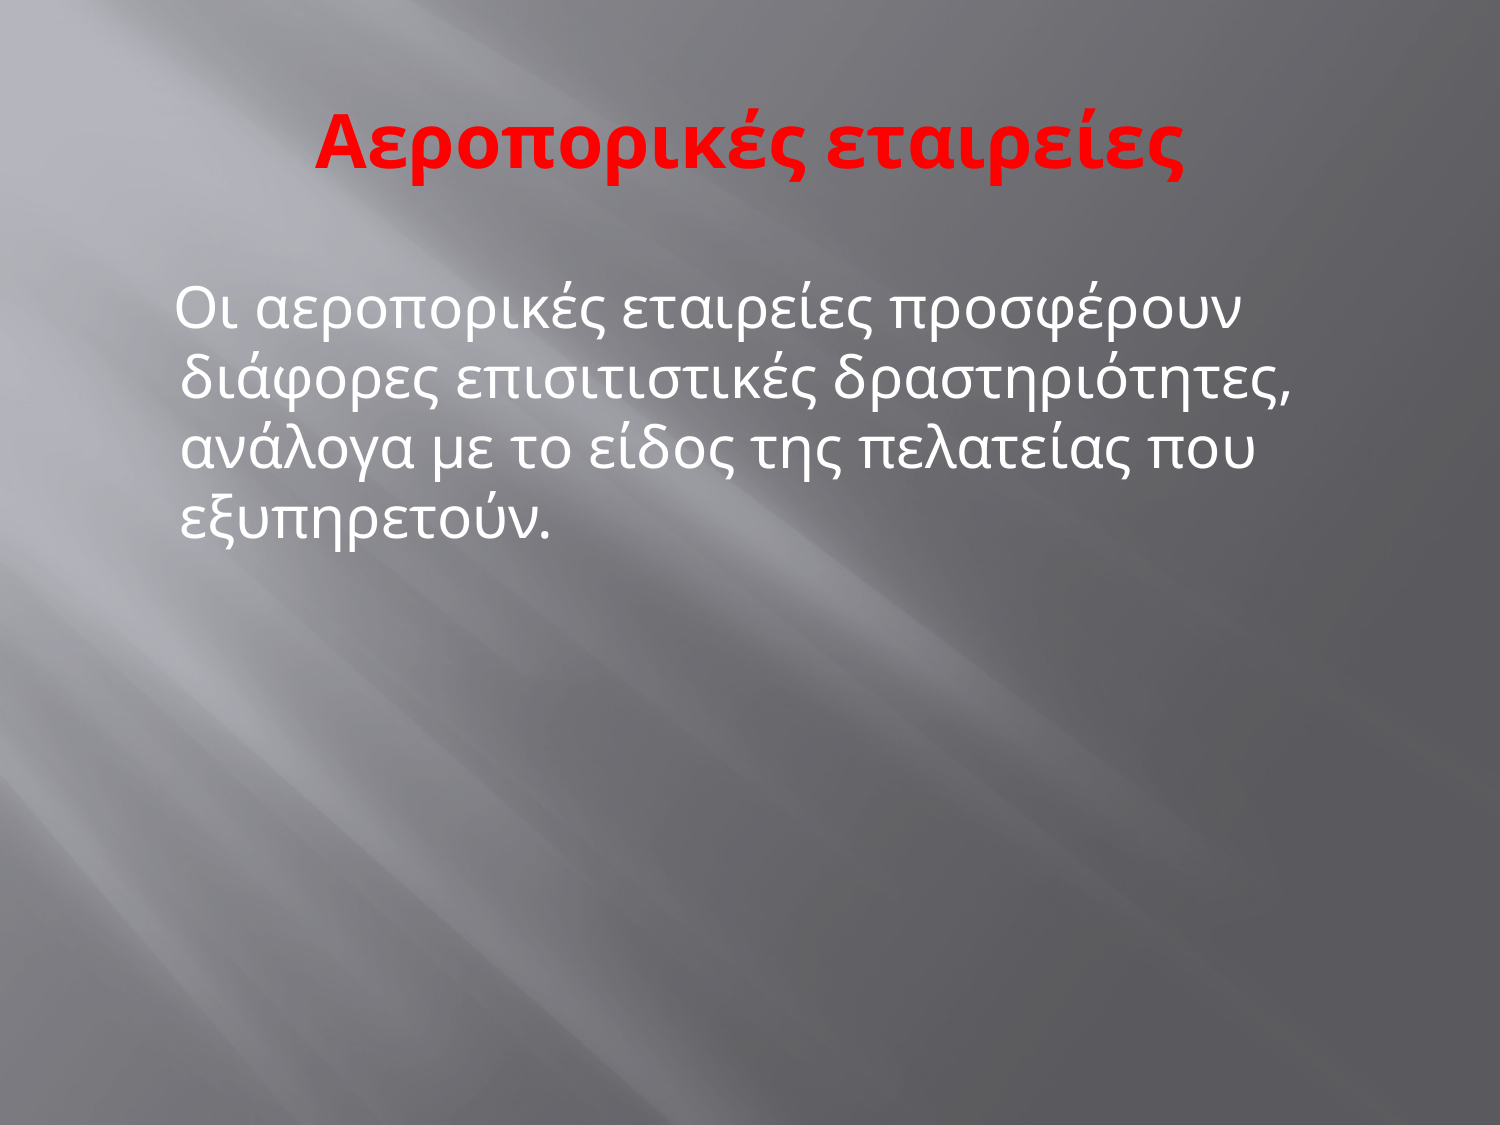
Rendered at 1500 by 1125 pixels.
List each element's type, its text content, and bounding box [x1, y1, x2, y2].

title Αεροπορικές εταιρείες [75, 45, 1425, 233]
list Οι αεροπορικές εταιρείες προσφέρουν διάφορες επισιτιστικές δραστηριότητες, ανάλογα με το είδος της πελατείας που εξυπηρετούν. [75, 262, 1425, 1035]
